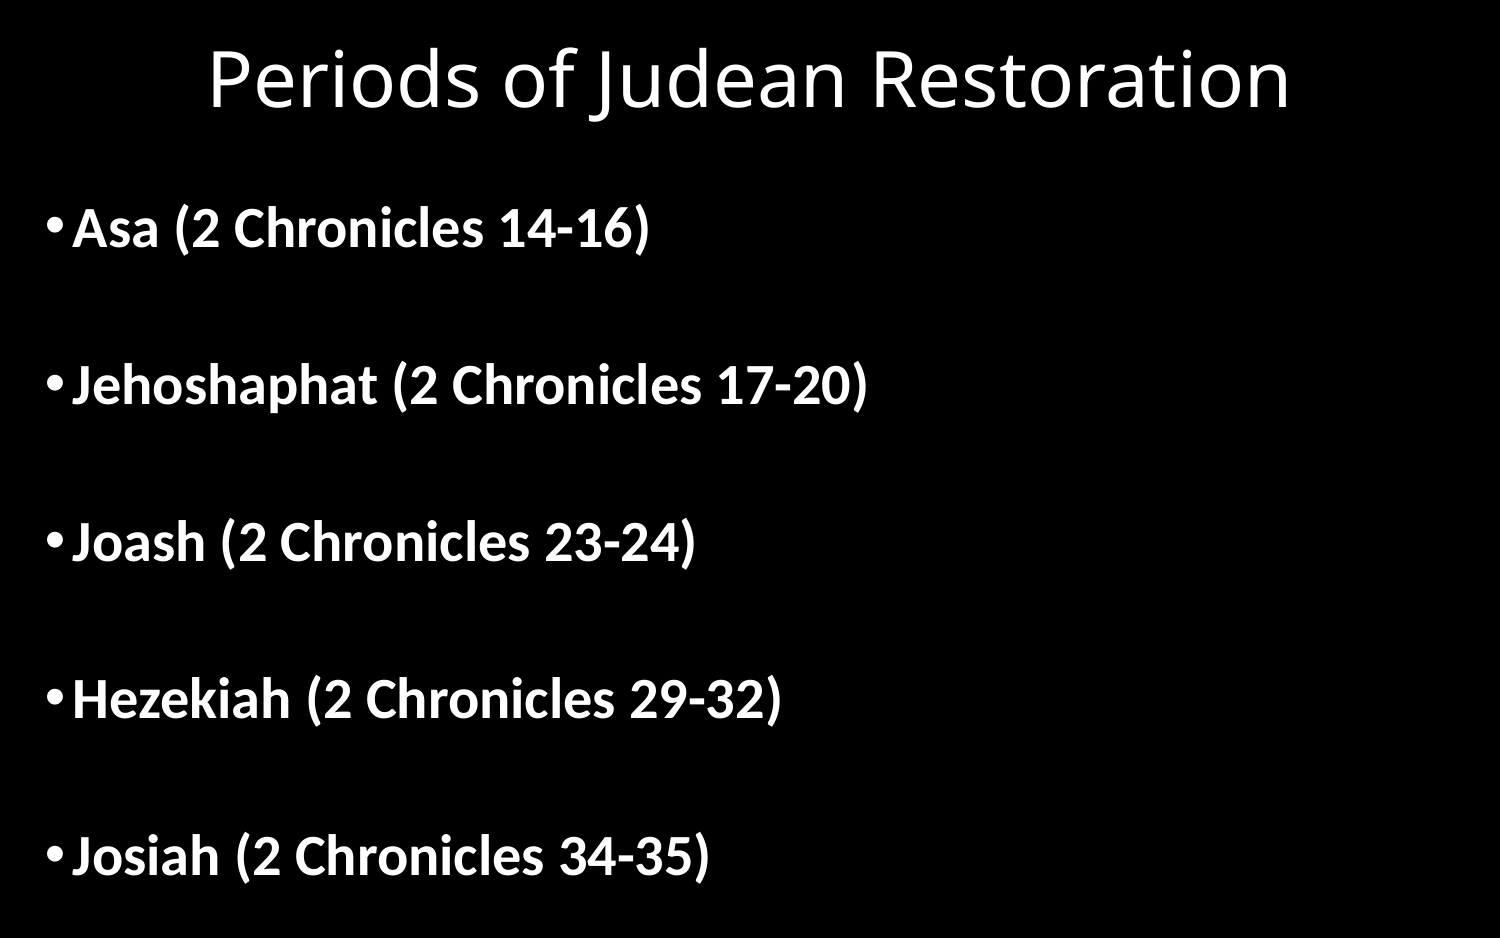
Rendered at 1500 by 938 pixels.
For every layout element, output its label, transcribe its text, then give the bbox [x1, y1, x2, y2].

title Periods of Judean Restoration [103, 7, 1397, 156]
list Asa (2 Chronicles 14-16) Jehoshaphat (2 Chronicles 17-20) Joash (2 Chronicles 23-24) Hezekiah (2 Chronicles 29-32) Josiah (2 Chronicles 34-35) [29, 189, 1471, 926]
